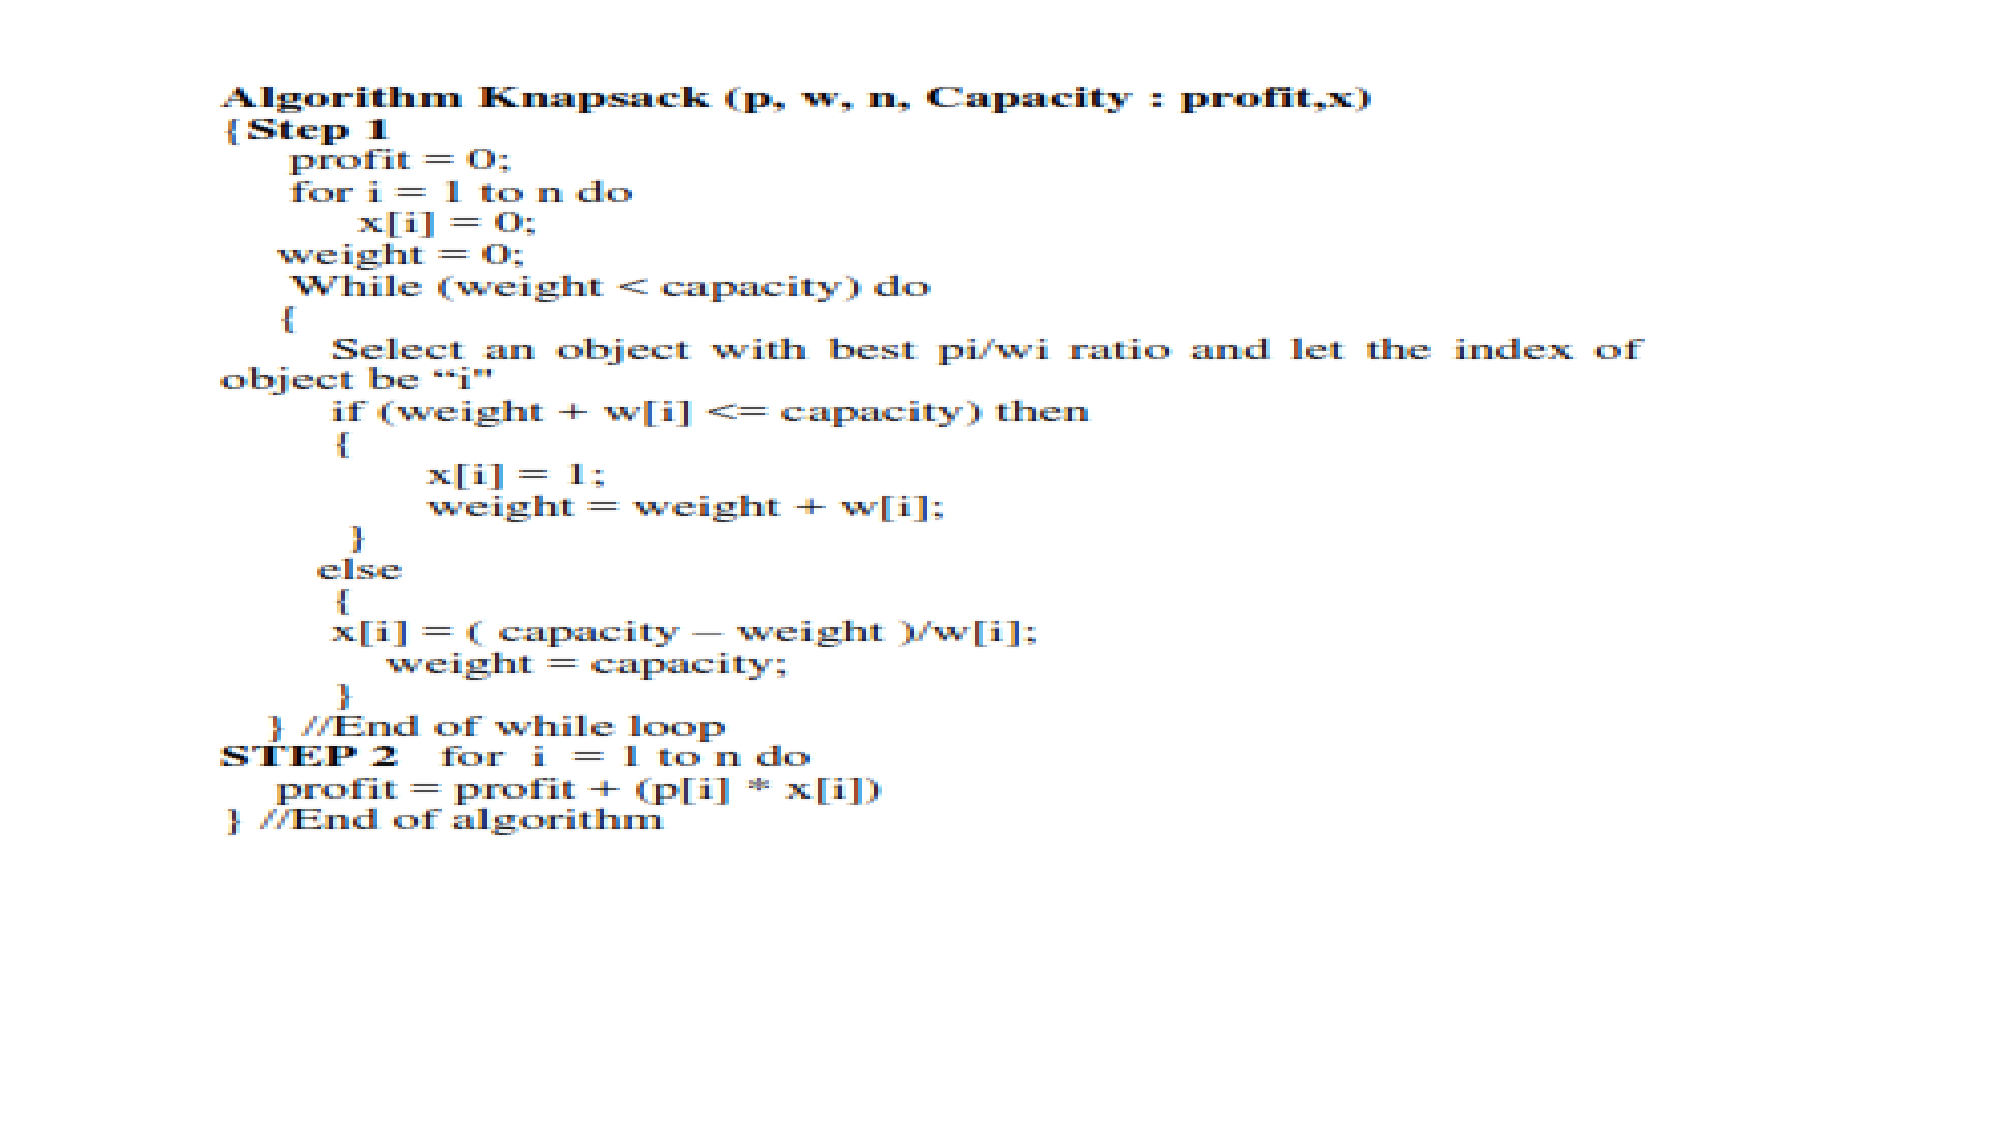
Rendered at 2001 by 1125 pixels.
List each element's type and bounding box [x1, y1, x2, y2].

list [164, 63, 1670, 920]
